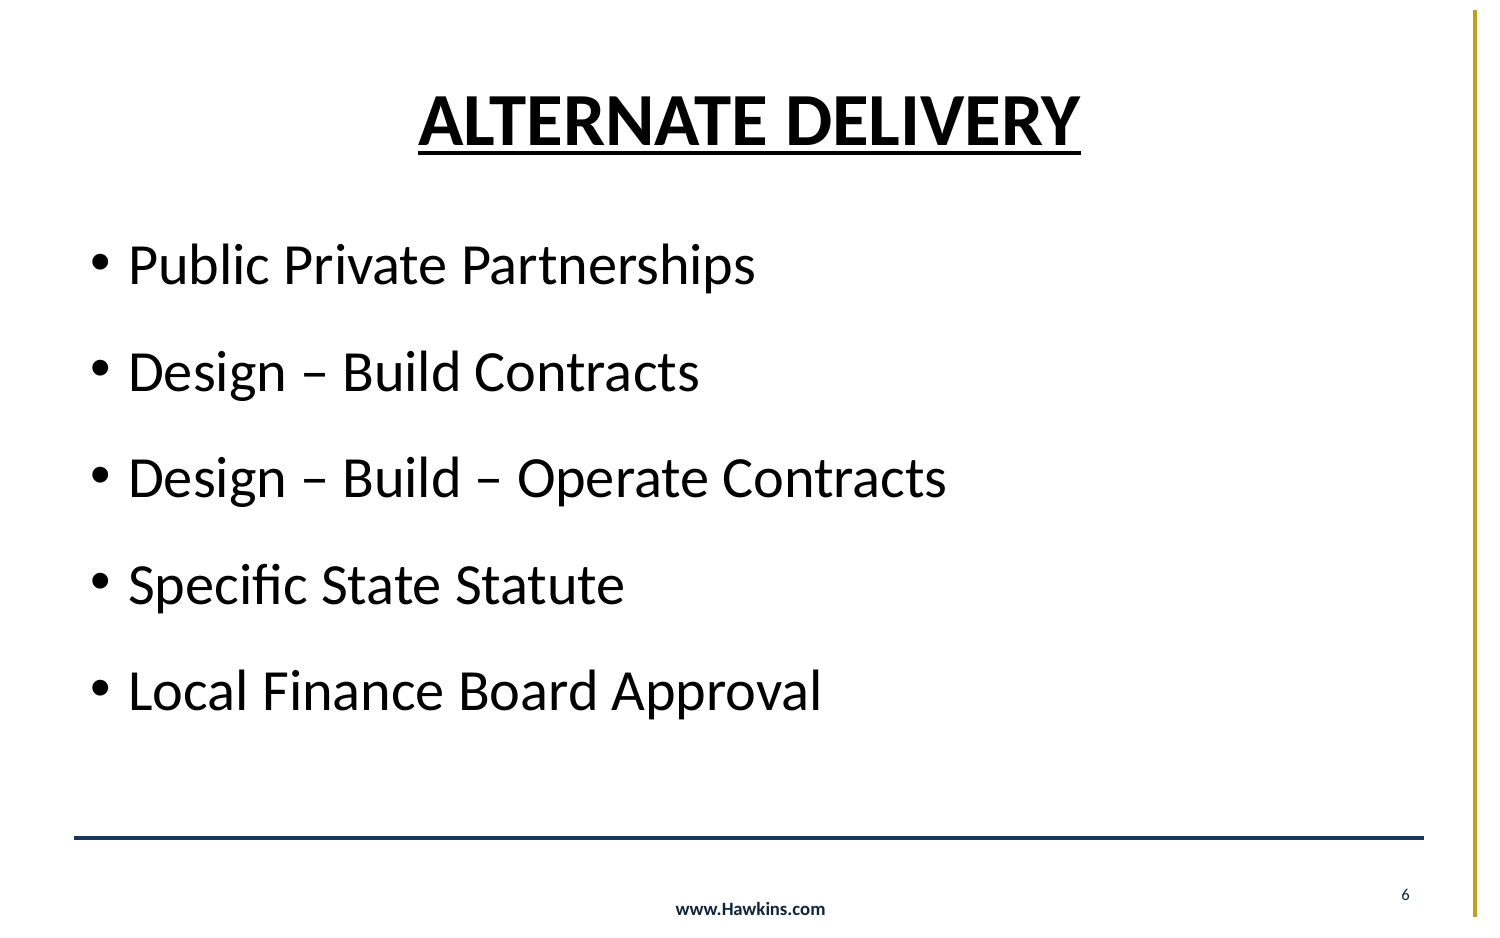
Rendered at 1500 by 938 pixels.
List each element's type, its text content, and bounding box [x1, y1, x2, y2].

list Public Private Partnerships Design – Build Contracts Design – Build – Operate Contracts Specific State Statute Local Finance Board Approval [75, 218, 1425, 838]
slide_number 6 [1074, 868, 1425, 919]
title ALTERNATE DELIVERY [75, 37, 1425, 194]
